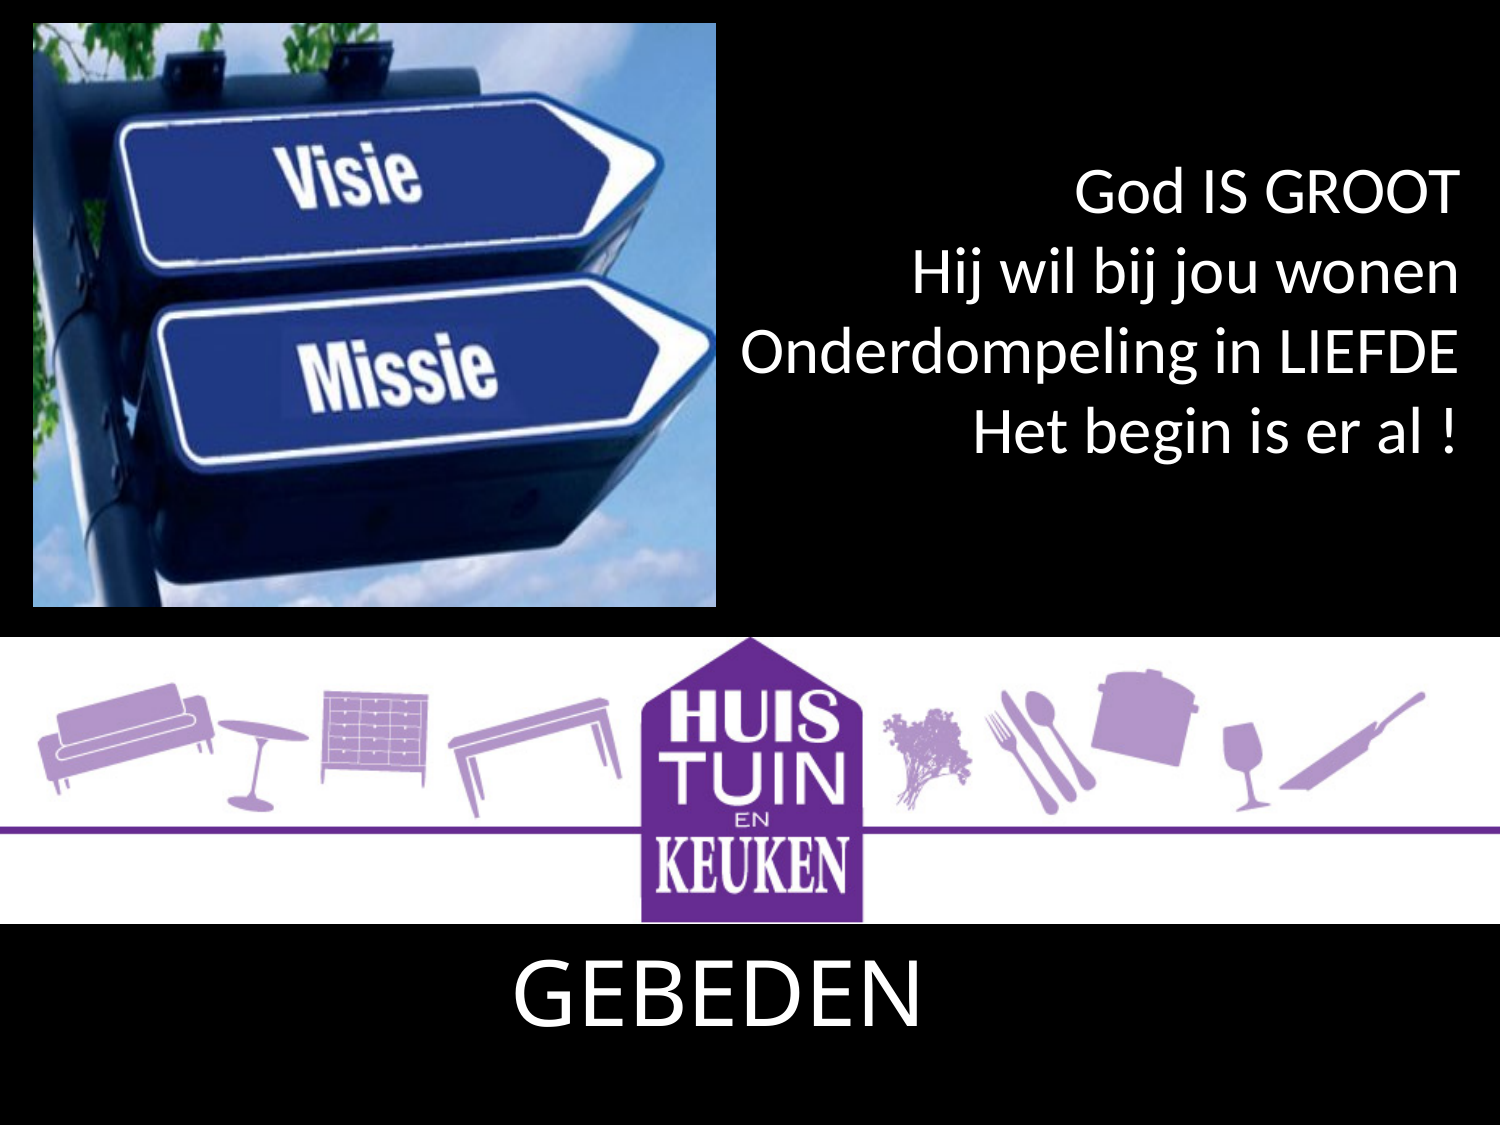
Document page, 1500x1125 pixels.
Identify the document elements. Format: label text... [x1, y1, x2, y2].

picture [33, 23, 717, 607]
picture [0, 637, 1500, 924]
title God IS GROOT Hij wil bij jou wonen Onderdompeling in LIEFDE Het begin is er al ! [718, 23, 1476, 591]
text_box GEBEDEN [495, 932, 1033, 1053]
